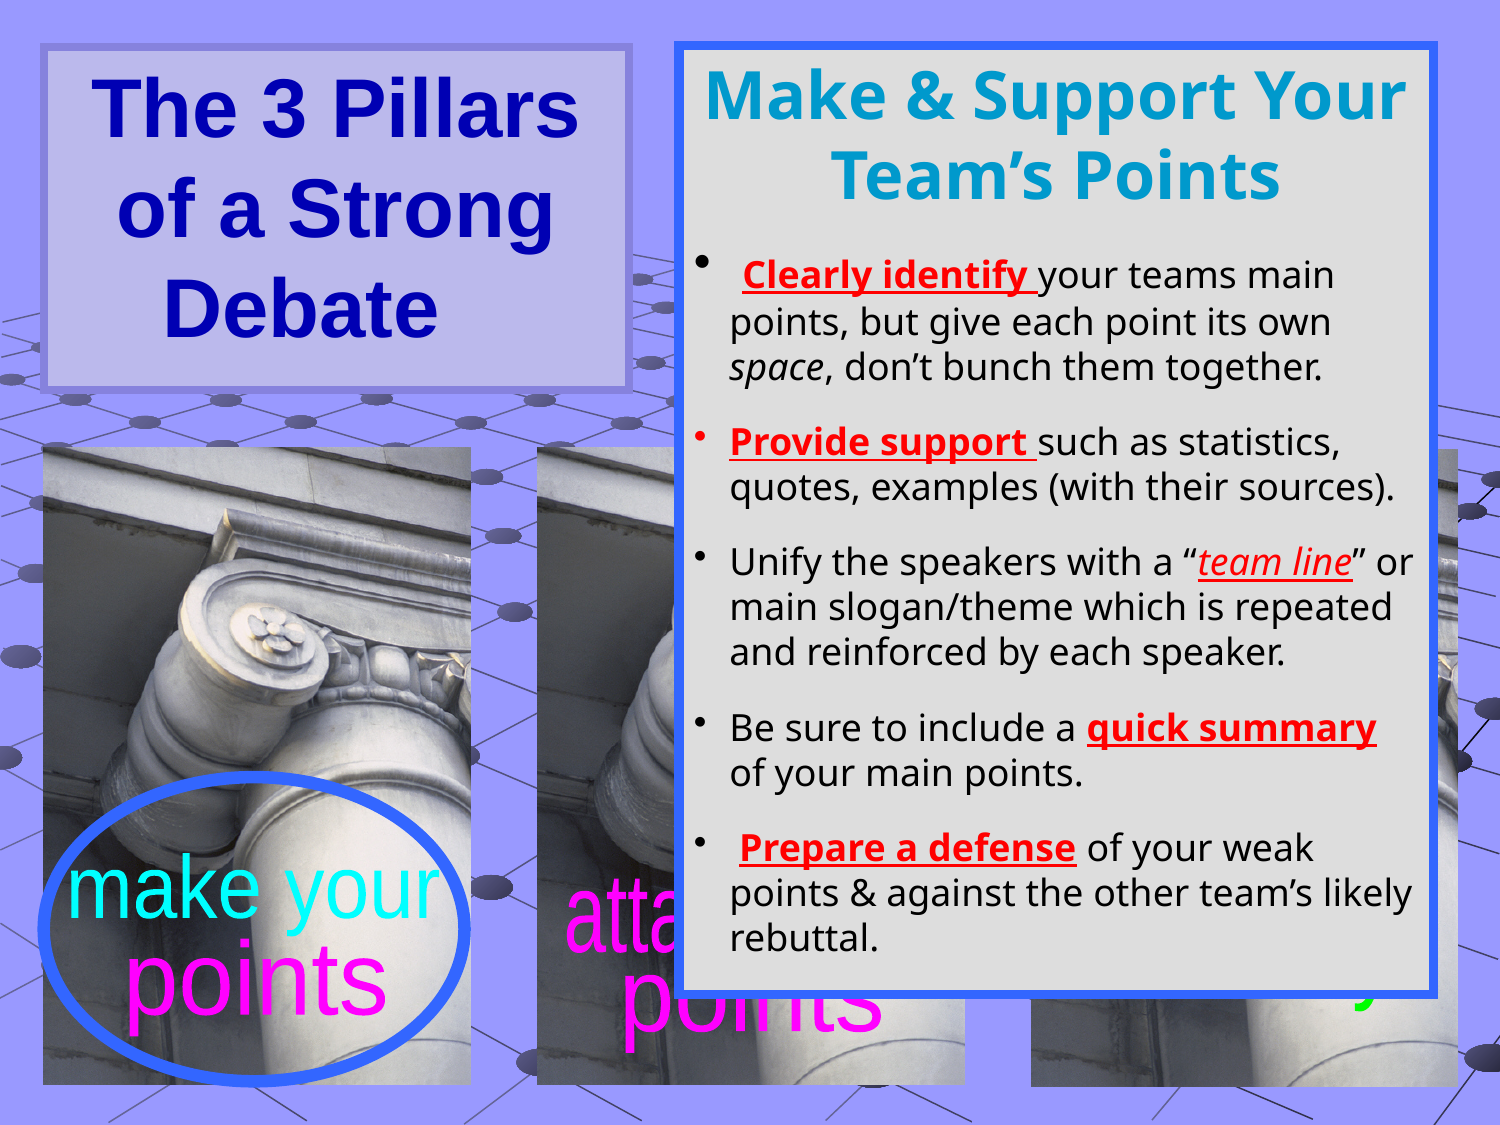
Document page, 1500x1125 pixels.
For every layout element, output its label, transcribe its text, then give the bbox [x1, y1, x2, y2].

picture [43, 447, 471, 1085]
picture [537, 447, 965, 1085]
text_box The 3 Pillars of a Strong Debate [43, 47, 630, 390]
text_box Make & Support Your Team’s Points Clearly identify your teams main points, but give each point its own space, don’t bunch them together. Provide support such as statistics, quotes, examples (with their sources). Unify the speakers with a “team line” or main slogan/theme which is repeated and reinforced by each speaker. Be sure to include a quick summary of your main points. Prepare a defense of your weak points & against the other team’s likely rebuttal. [679, 45, 1434, 995]
picture [1031, 449, 1459, 1087]
